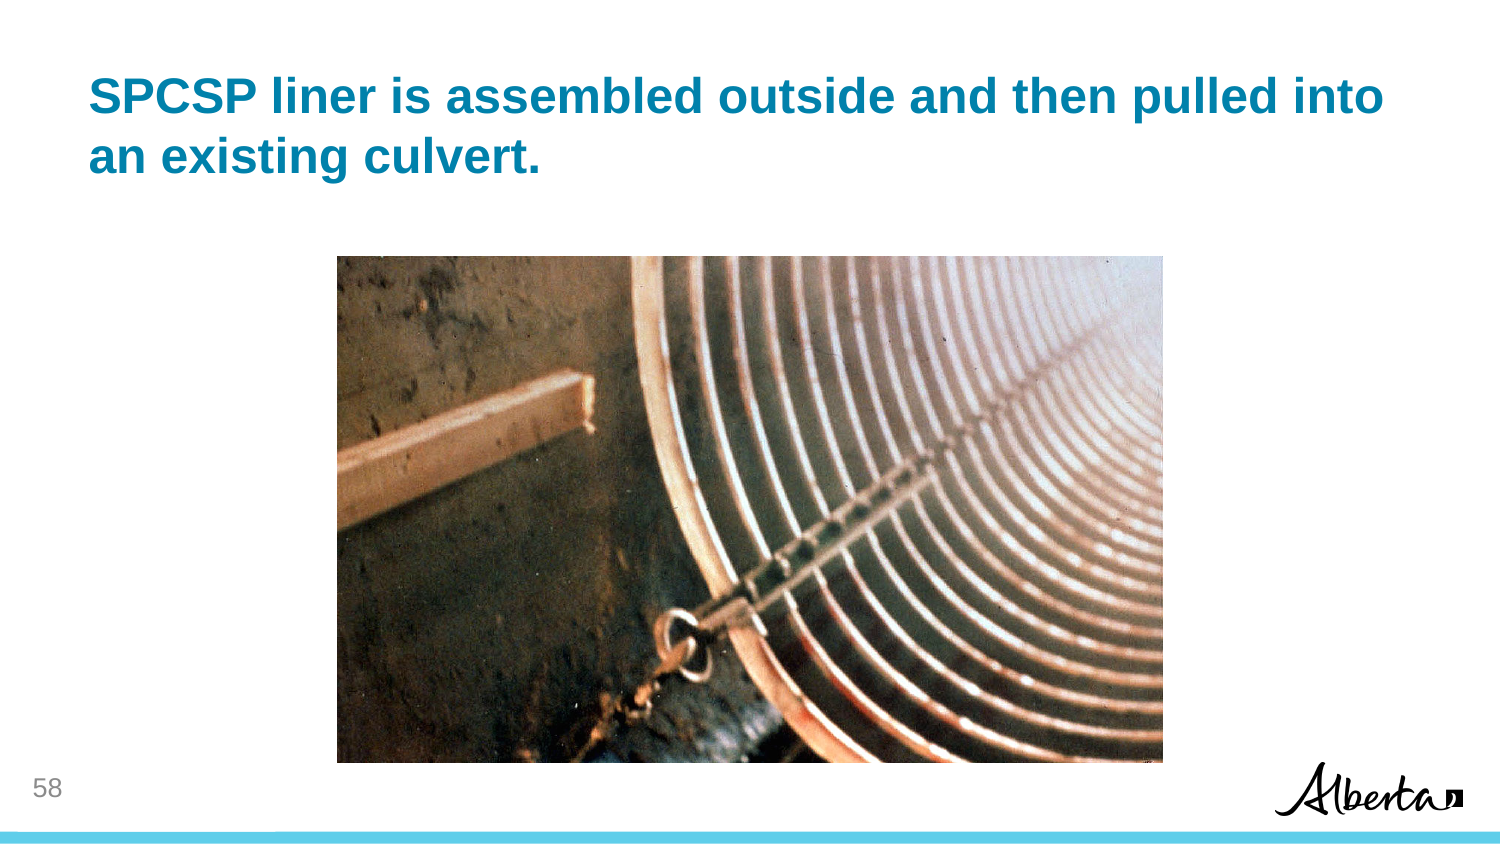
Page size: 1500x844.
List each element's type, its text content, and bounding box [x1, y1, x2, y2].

picture [337, 256, 1163, 763]
slide_number 57 [17, 764, 356, 810]
title SPCSP liner is assembled outside and then pulled into an existing culvert. [88, 55, 1437, 141]
picture [1275, 762, 1463, 816]
